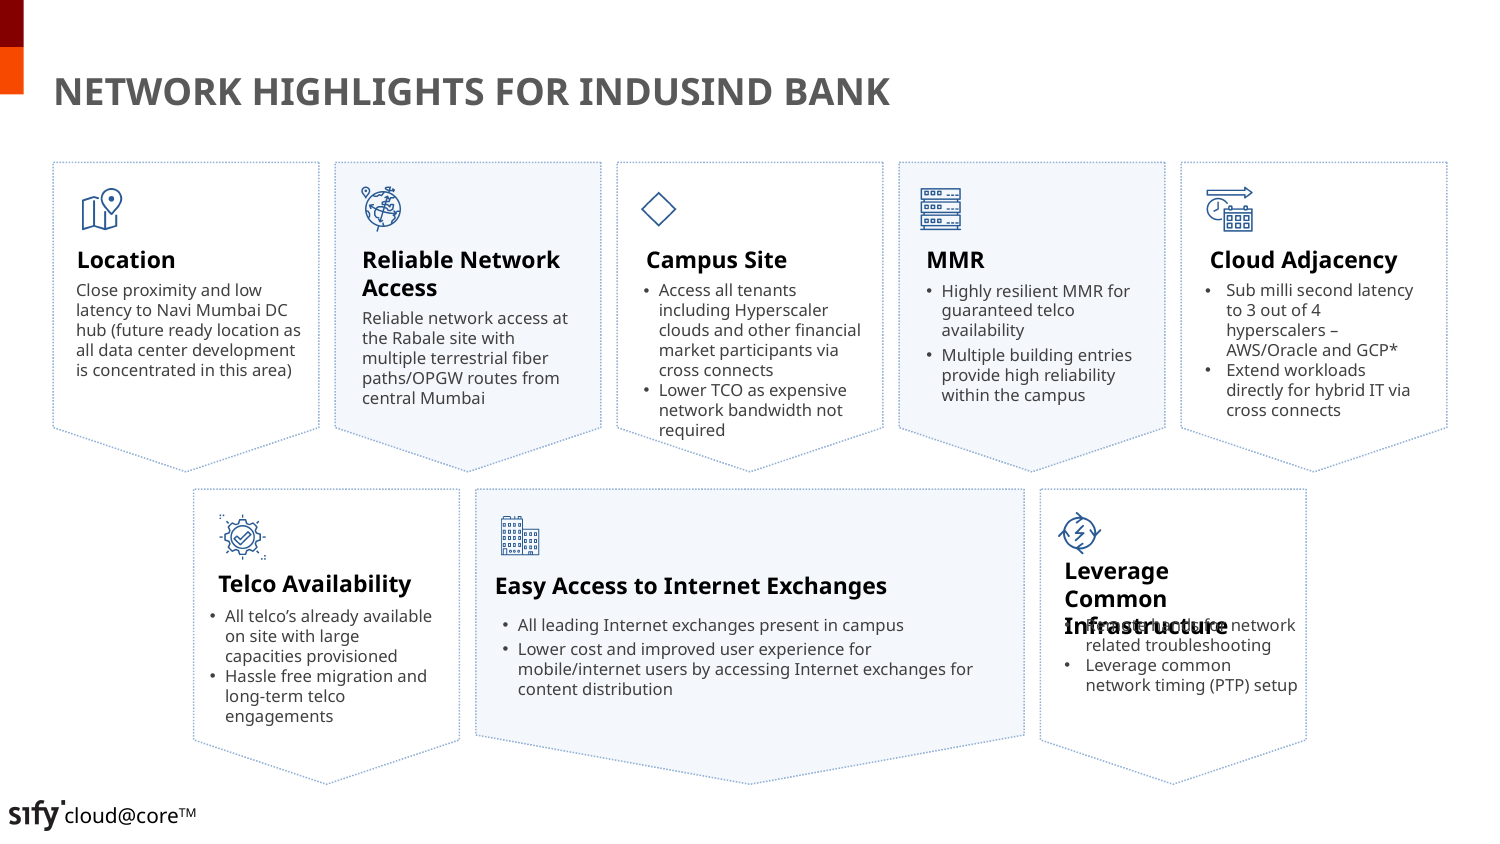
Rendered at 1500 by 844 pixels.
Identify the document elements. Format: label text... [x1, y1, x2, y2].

picture [634, 184, 683, 233]
text_box [897, 160, 1168, 474]
text_box Telco Availability [203, 562, 446, 598]
text_box [676, 448, 825, 474]
text_box Sub milli second latency to 3 out of 4 hyperscalers – AWS/Oracle and GCP* Extend workloads directly for hybrid IT via cross connects [1190, 272, 1438, 448]
text_box Reliable network access at the Rabale site with multiple terrestrial fiber paths/OPGW routes from central Mumbai [347, 300, 593, 416]
text_box All leading Internet exchanges present in campus Lower cost and improved user experience for mobile/internet users by accessing Internet exchanges for content distribution [488, 607, 1001, 731]
text_box Campus Site [631, 238, 869, 272]
text_box [615, 160, 886, 433]
text_box [191, 486, 462, 786]
text_box Easy Access to Internet Exchanges [480, 563, 1001, 606]
text_box Highly resilient MMR for guaranteed telco availability Multiple building entries provide high reliability within the campus [911, 272, 1165, 412]
text_box MMR [911, 238, 1153, 272]
text_box Remote hands for network related troubleshooting Leverage common network timing (PTP) setup [1049, 607, 1316, 702]
text_box [1179, 160, 1449, 433]
text_box [51, 160, 322, 474]
picture [218, 513, 267, 562]
text_box Access all tenants including Hyperscaler clouds and other financial market participants via cross connects Lower TCO as expensive network bandwidth not required [628, 272, 877, 448]
text_box All telco’s already available on site with large capacities provisioned Hassle free migration and long-term telco engagements [195, 598, 452, 734]
text_box Close proximity and low latency to Navi Mumbai DC hub (future ready location as all data center development is concentrated in this area) [61, 272, 319, 388]
picture [495, 511, 544, 560]
picture [77, 184, 126, 233]
title Network Highlights for INDUSIND Bank [53, 60, 1290, 121]
text_box Cloud Adjacency [1195, 238, 1433, 272]
text_box Leverage Common Infrastructure [1049, 549, 1293, 607]
text_box Reliable Network Access [347, 238, 589, 300]
picture [1055, 509, 1104, 558]
picture [916, 184, 965, 233]
text_box Location [62, 238, 311, 272]
text_box [1038, 486, 1309, 786]
picture [1205, 184, 1254, 233]
text_box [473, 486, 1027, 787]
text_box [333, 160, 604, 474]
text_box [1240, 448, 1389, 474]
picture [359, 184, 407, 233]
